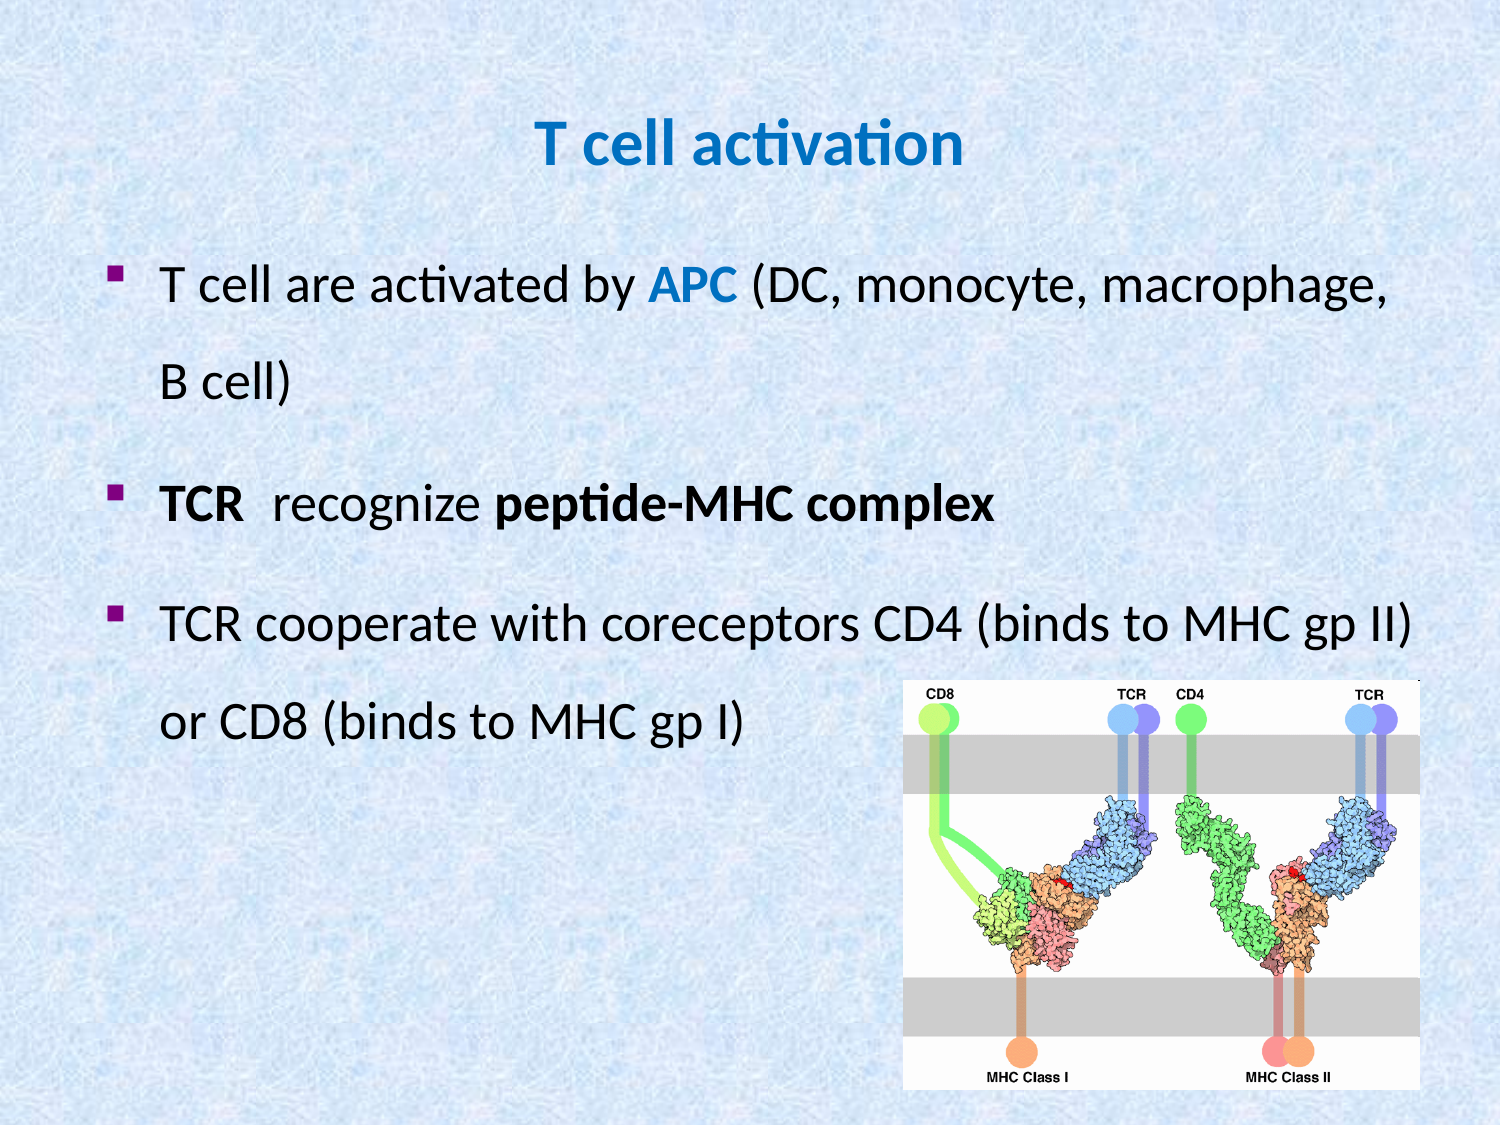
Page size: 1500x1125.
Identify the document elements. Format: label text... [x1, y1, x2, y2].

title T cell activation [75, 45, 1425, 233]
picture [0, 0, 1500, 1125]
list T cell are activated by APC (DC, monocyte, macrophage, B cell) TCR recognize peptide-MHC complex TCR cooperate with coreceptors CD4 (binds to MHC gp II) or CD8 (binds to MHC gp I) [88, 208, 1439, 951]
